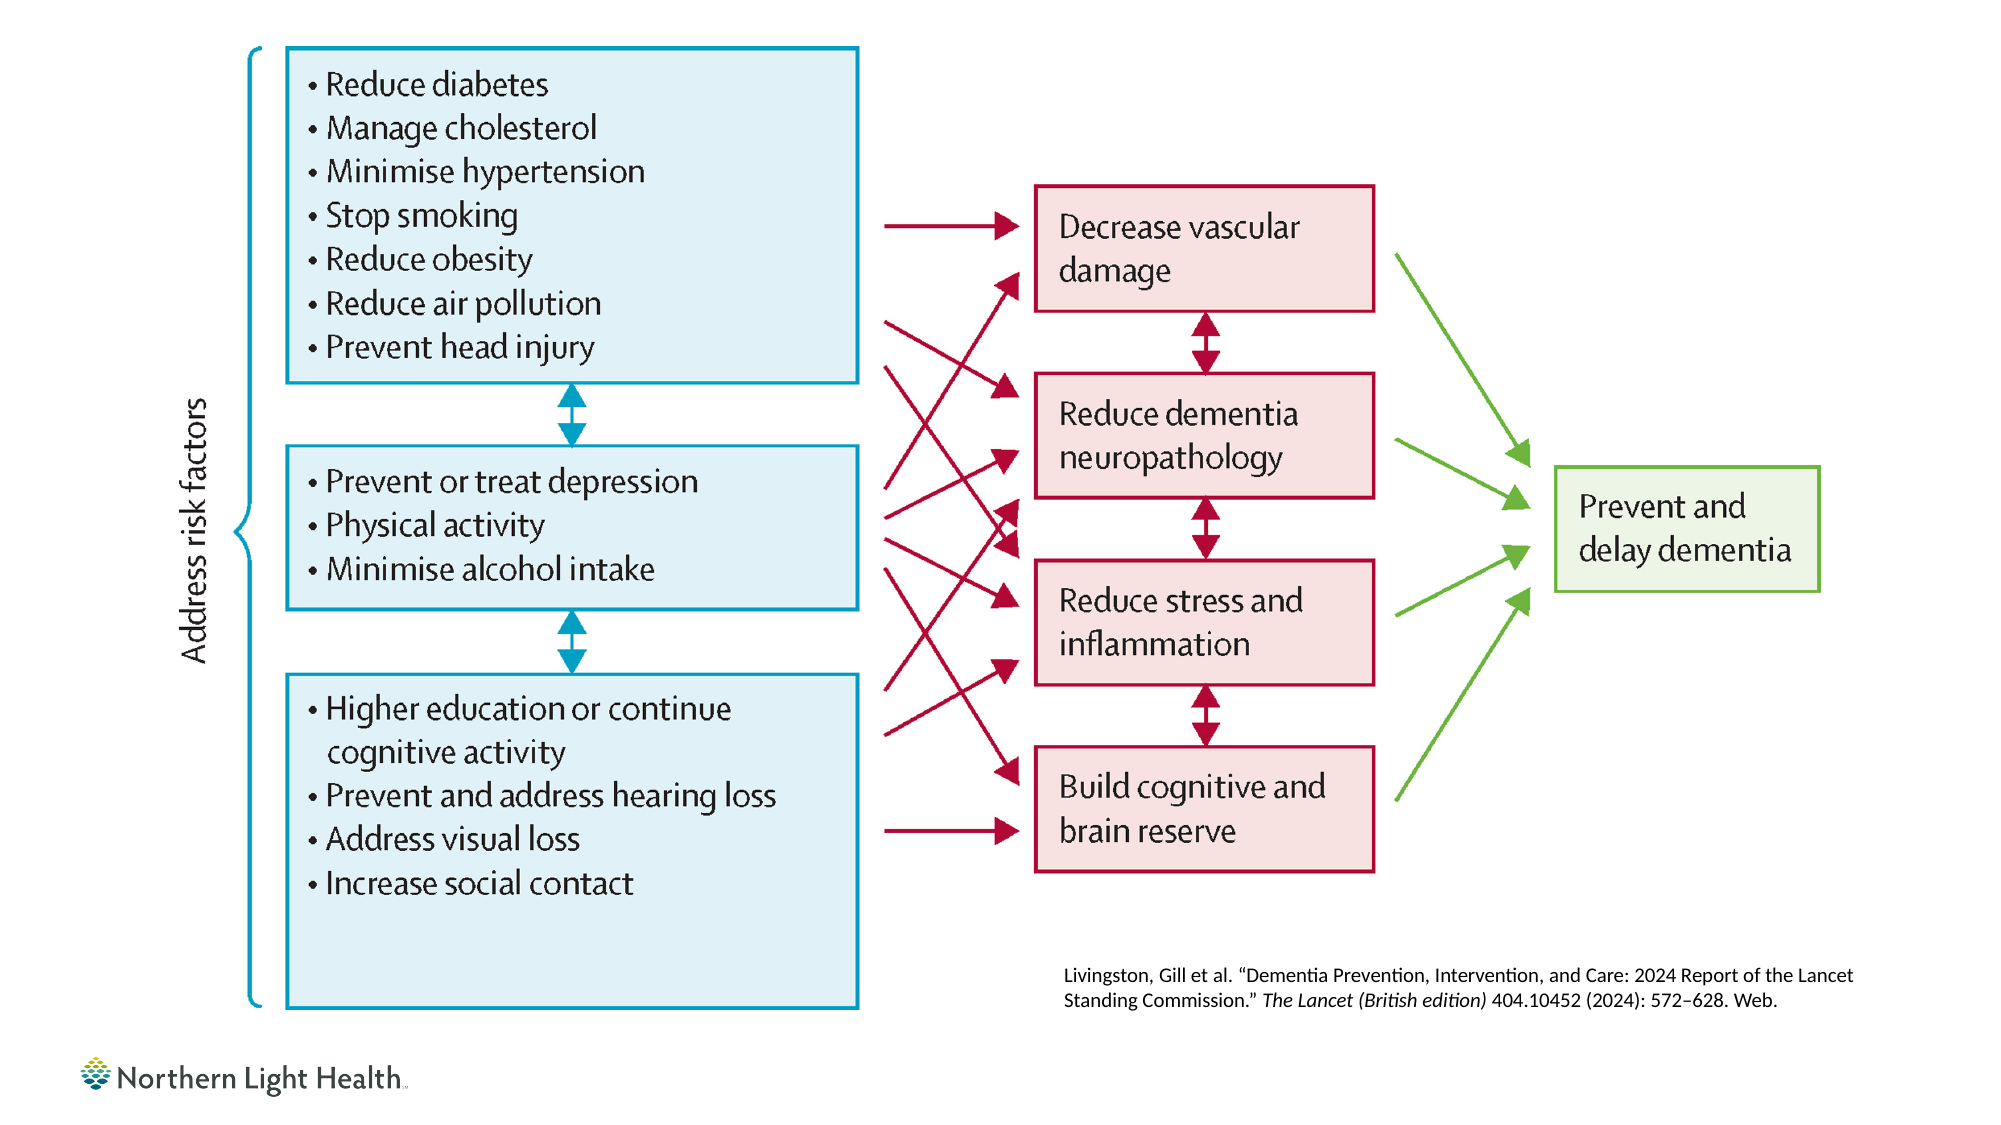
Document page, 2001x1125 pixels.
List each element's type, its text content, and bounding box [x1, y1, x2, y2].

picture [80, 1057, 408, 1097]
text_box Livingston, Gill et al. “Dementia Prevention, Intervention, and Care: 2024 Report of the Lancet Standing Commission.” The Lancet (British edition) 404.10452 (2024): 572–628. Web. [1049, 954, 1935, 1064]
picture [290, 675, 855, 1006]
picture [574, 46, 1821, 1010]
picture [290, 447, 855, 607]
picture [290, 51, 855, 382]
picture [179, 46, 570, 1010]
